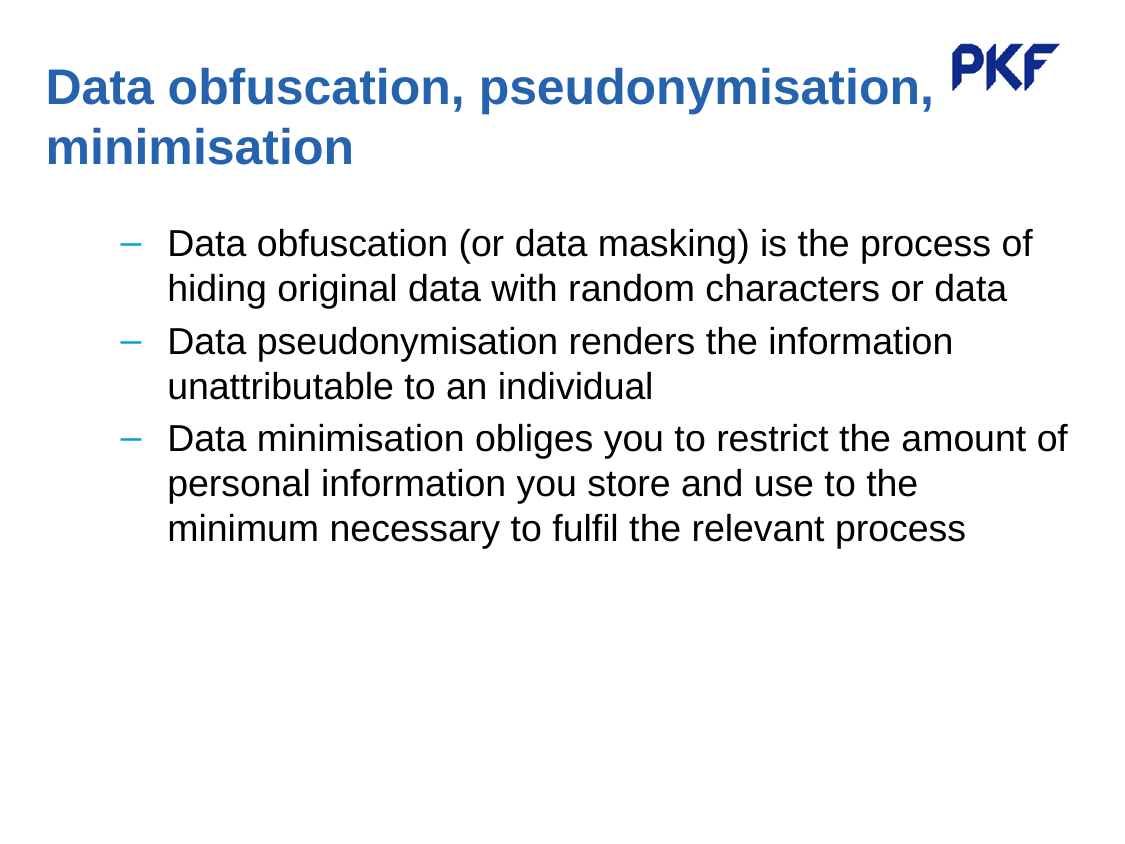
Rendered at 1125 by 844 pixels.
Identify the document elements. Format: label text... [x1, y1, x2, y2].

list Data obfuscation (or data masking) is the process of hiding original data with random characters or data Data pseudonymisation renders the information unattributable to an individual Data minimisation obliges you to restrict the amount of personal information you store and use to the minimum necessary to fulfil the relevant process [30, 159, 1086, 666]
title Data obfuscation, pseudonymisation, minimisation [30, 46, 1086, 150]
picture [949, 0, 1125, 92]
